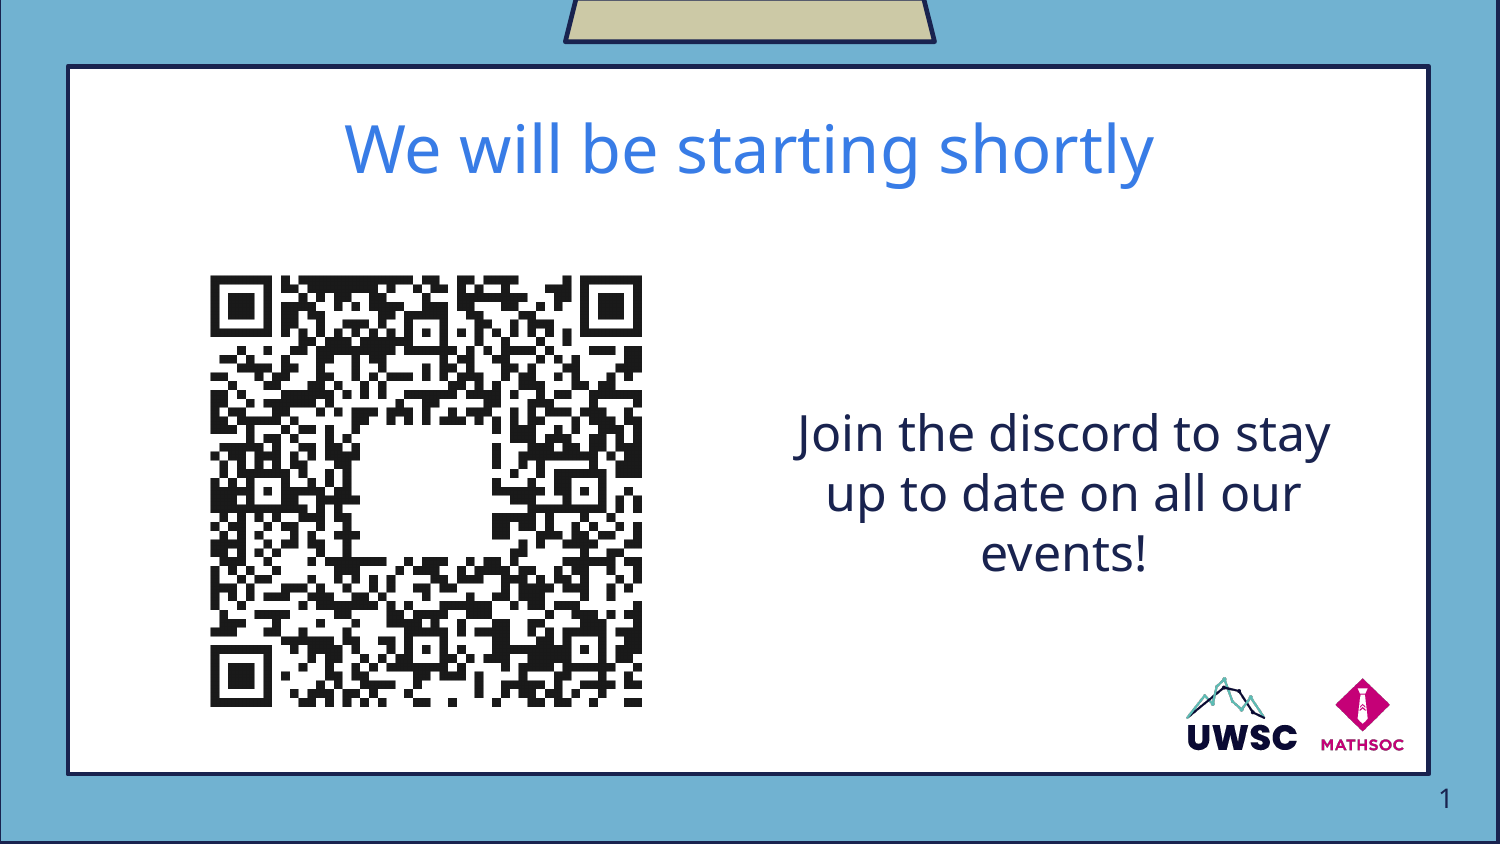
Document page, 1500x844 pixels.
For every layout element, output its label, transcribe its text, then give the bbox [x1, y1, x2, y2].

subtitle Join the discord to stay up to date on all our events! [750, 230, 1379, 753]
slide_number 1 [1378, 766, 1469, 832]
picture [205, 271, 646, 711]
picture [1177, 662, 1420, 767]
title We will be starting shortly [257, 91, 1243, 179]
